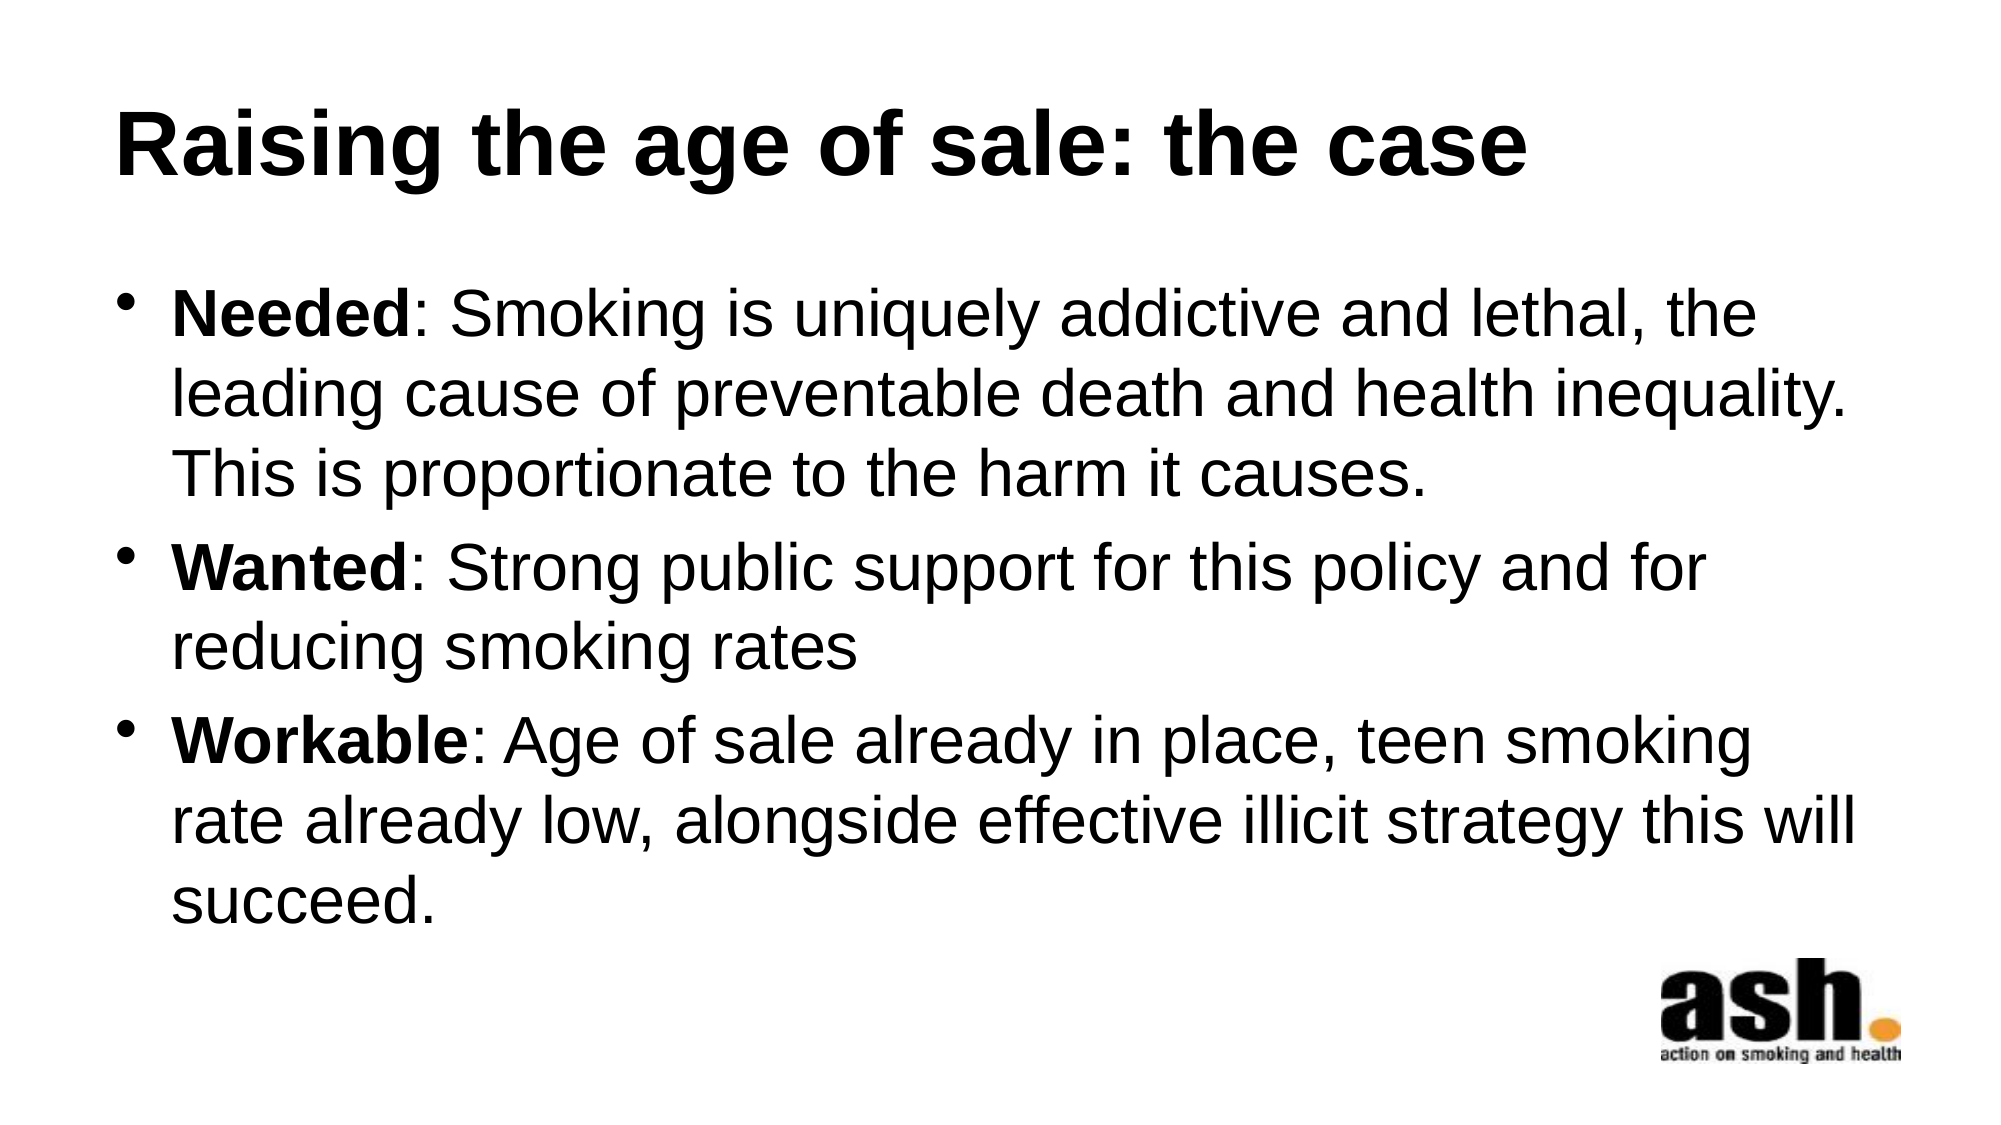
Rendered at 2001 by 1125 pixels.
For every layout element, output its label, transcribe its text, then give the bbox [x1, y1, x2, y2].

title Raising the age of sale: the case [99, 45, 1900, 233]
picture [1661, 958, 1901, 1064]
list Needed: Smoking is uniquely addictive and lethal, the leading cause of preventable death and health inequality. This is proportionate to the harm it causes. Wanted: Strong public support for this policy and for reducing smoking rates Workable: Age of sale already in place, teen smoking rate already low, alongside effective illicit strategy this will succeed. [99, 262, 1900, 1005]
